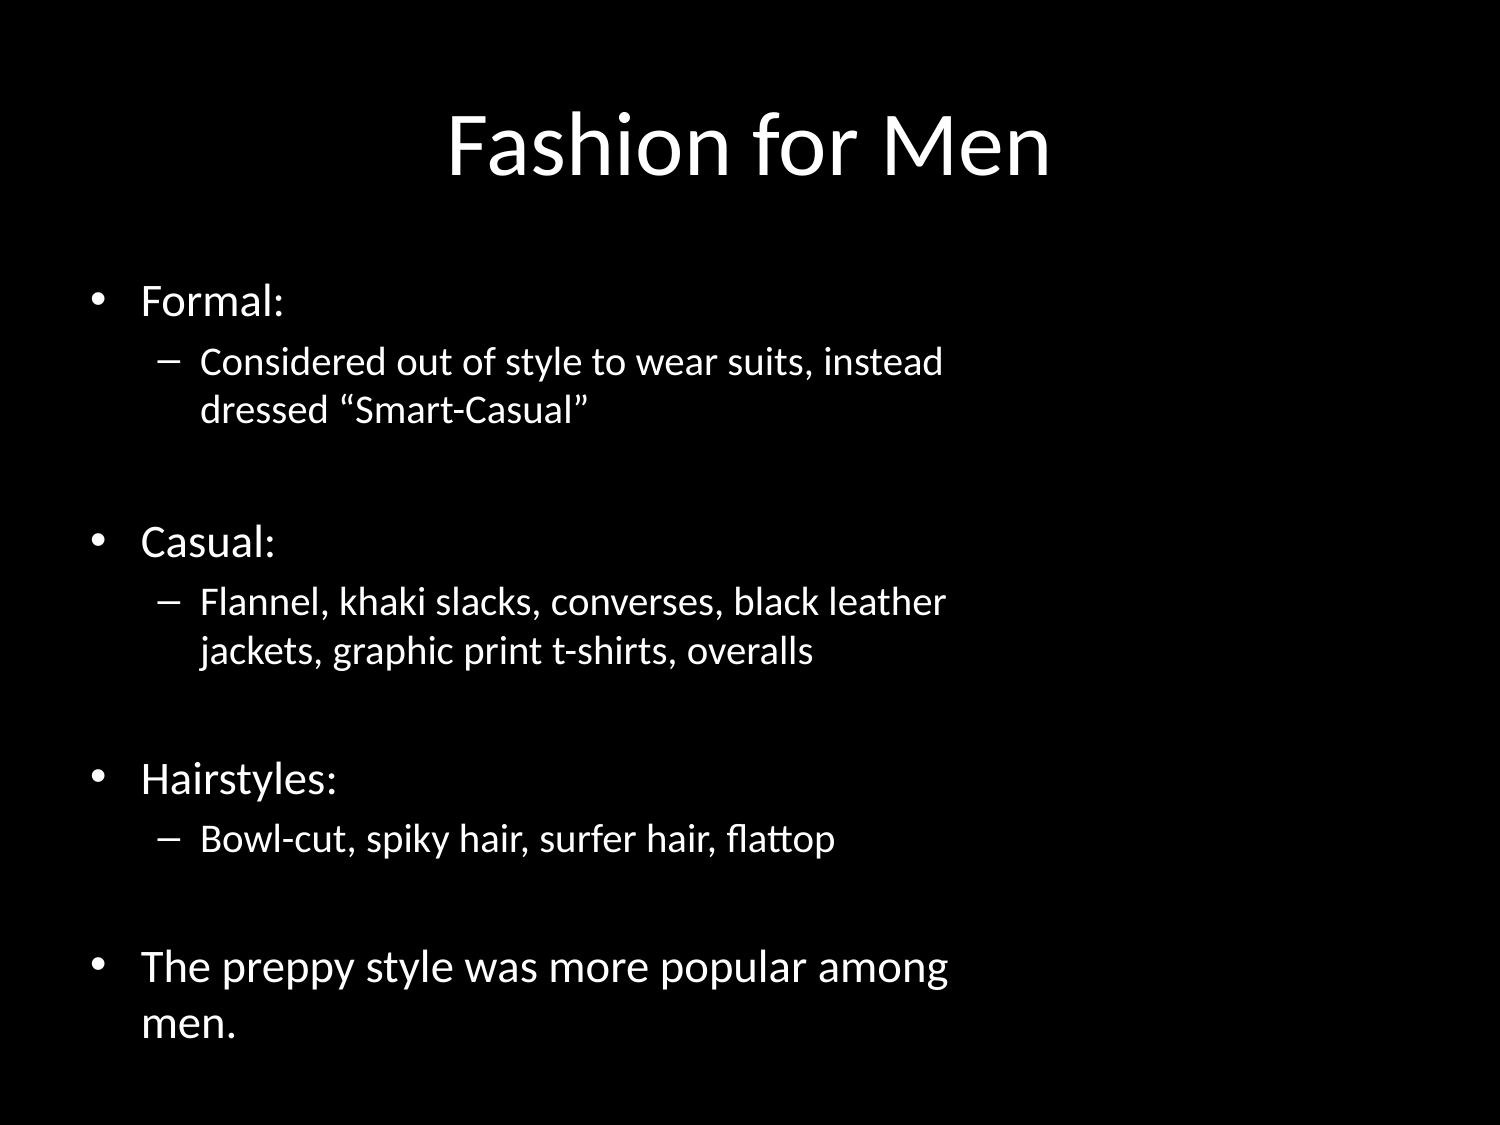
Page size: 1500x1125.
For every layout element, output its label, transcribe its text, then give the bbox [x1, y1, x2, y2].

title Fashion for Men [75, 45, 1425, 233]
list Formal: Considered out of style to wear suits, instead dressed “Smart-Casual” Casual: Flannel, khaki slacks, converses, black leather jackets, graphic print t-shirts, overalls Hairstyles: Bowl-cut, spiky hair, surfer hair, flattop The preppy style was more popular among men. [75, 262, 1050, 1063]
